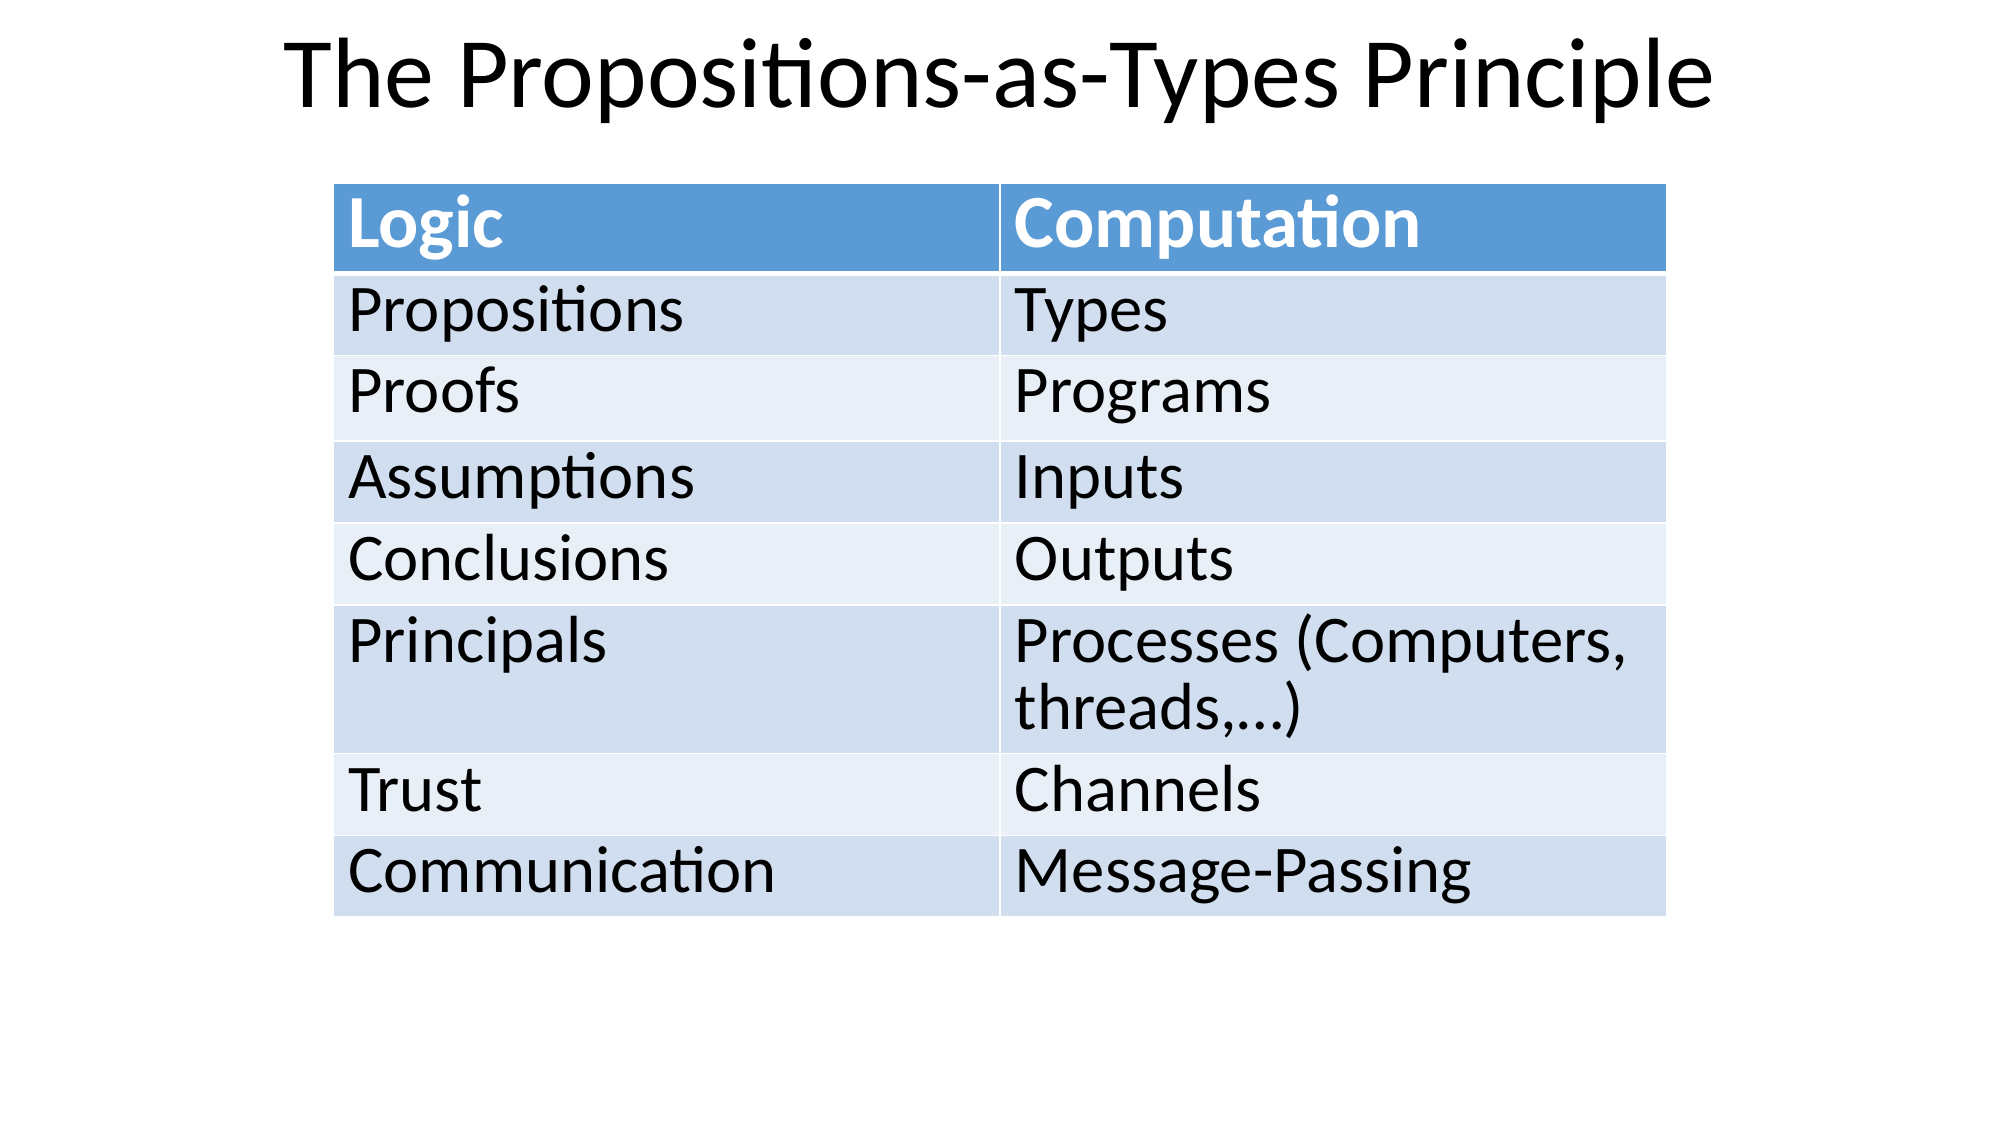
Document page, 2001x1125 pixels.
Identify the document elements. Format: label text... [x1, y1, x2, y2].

table_cell Proofs [334, 356, 999, 440]
table_header Logic [334, 184, 999, 271]
table_cell Communication [334, 836, 999, 916]
table_cell Types [1001, 276, 1666, 355]
table_cell Inputs [1001, 442, 1666, 522]
text_box The Propositions-as-Types Principle [268, 0, 1731, 135]
table_cell Programs [1001, 356, 1666, 440]
table_cell Trust [334, 754, 999, 835]
table_cell Propositions [334, 276, 999, 355]
table_cell Principals [334, 606, 999, 753]
table_cell Assumptions [334, 442, 999, 522]
table_cell Conclusions [334, 524, 999, 604]
table_cell Channels [1001, 754, 1666, 835]
table_cell Outputs [1001, 524, 1666, 604]
table_header Computation [1001, 184, 1666, 271]
table_cell Processes (Computers, threads,…) [1001, 606, 1666, 753]
table_cell Message-Passing [1001, 836, 1666, 916]
